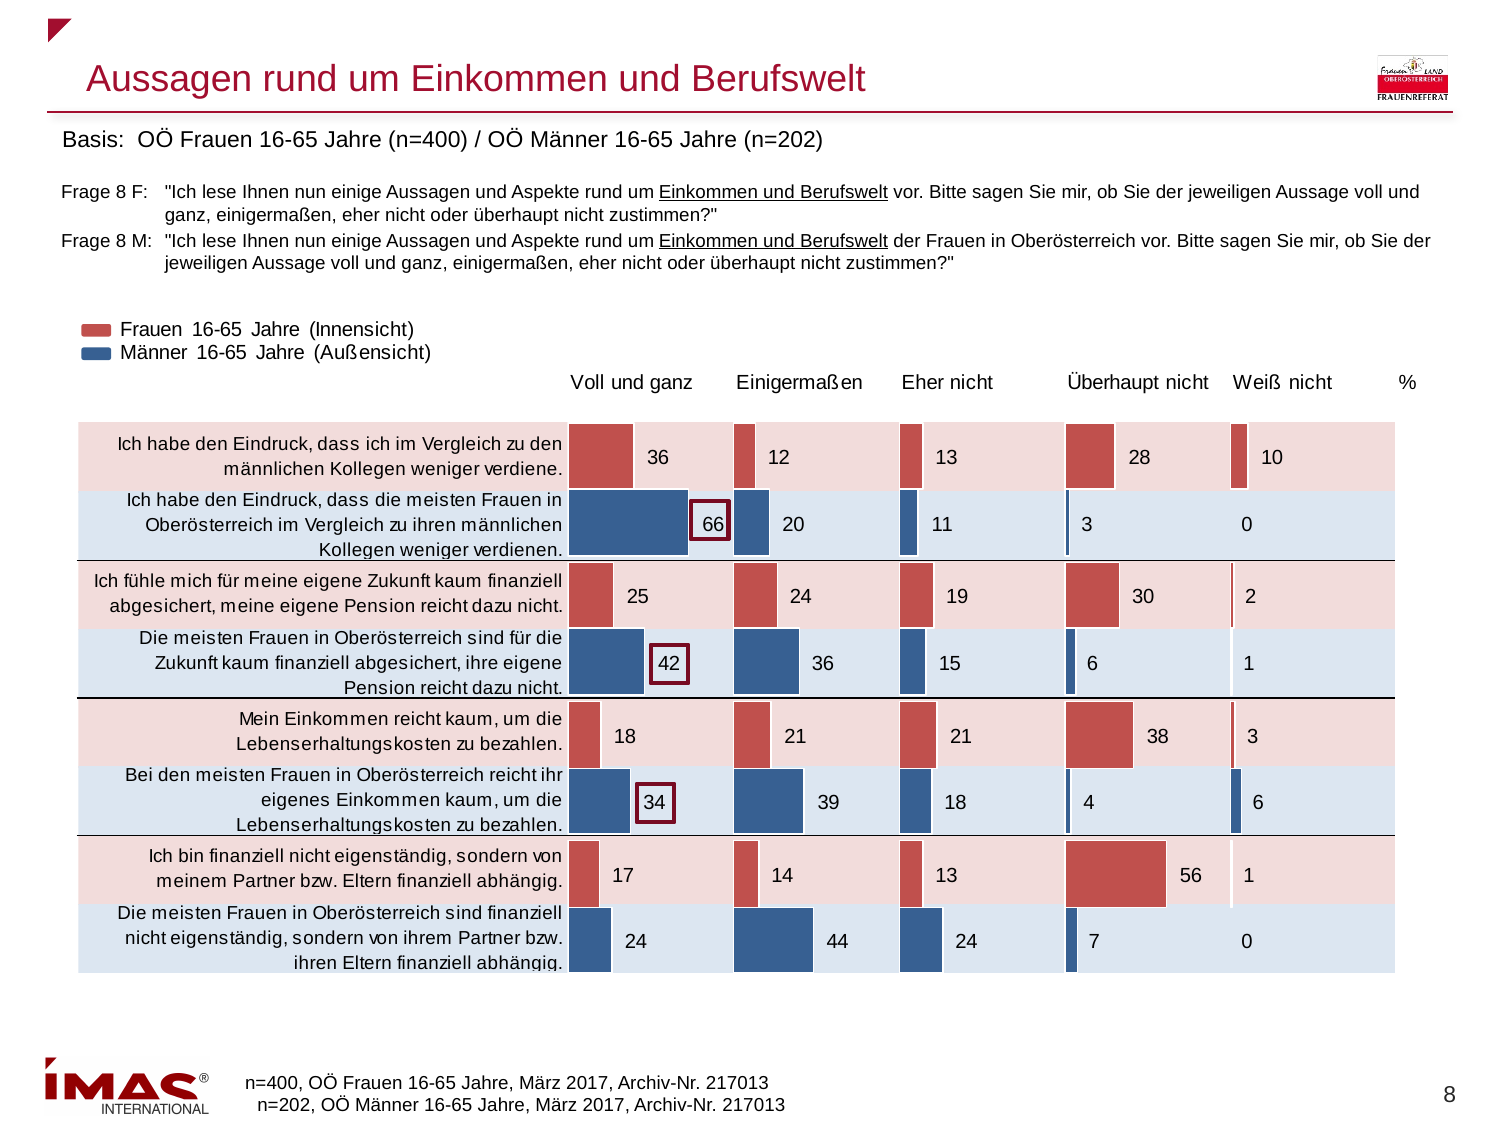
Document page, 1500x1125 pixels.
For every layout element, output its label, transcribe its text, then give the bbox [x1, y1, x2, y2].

list Frage 8 F: "Ich lese Ihnen nun einige Aussagen und Aspekte rund um Einkommen und Berufswelt vor. Bitte sagen Sie mir, ob Sie der jeweiligen Aussage voll und ganz, einigermaßen, eher nicht oder überhaupt nicht zustimmen?" Frage 8 M: "Ich lese Ihnen nun einige Aussagen und Aspekte rund um Einkommen und Berufswelt der Frauen in Oberösterreich vor. Bitte sagen Sie mir, ob Sie der jeweiligen Aussage voll und ganz, einigermaßen, eher nicht oder überhaupt nicht zustimmen?" [47, 172, 1453, 283]
picture [76, 289, 1424, 975]
picture [1377, 55, 1448, 100]
picture [44, 1056, 210, 1116]
list Basis: OÖ Frauen 16-65 Jahre (n=400) / OÖ Männer 16-65 Jahre (n=202) [48, 115, 1454, 163]
title Aussagen rund um Einkommen und Berufswelt [71, 11, 1176, 107]
text_box n=202, OÖ Männer 16-65 Jahre, März 2017, Archiv-Nr. 217013 [242, 1084, 800, 1123]
